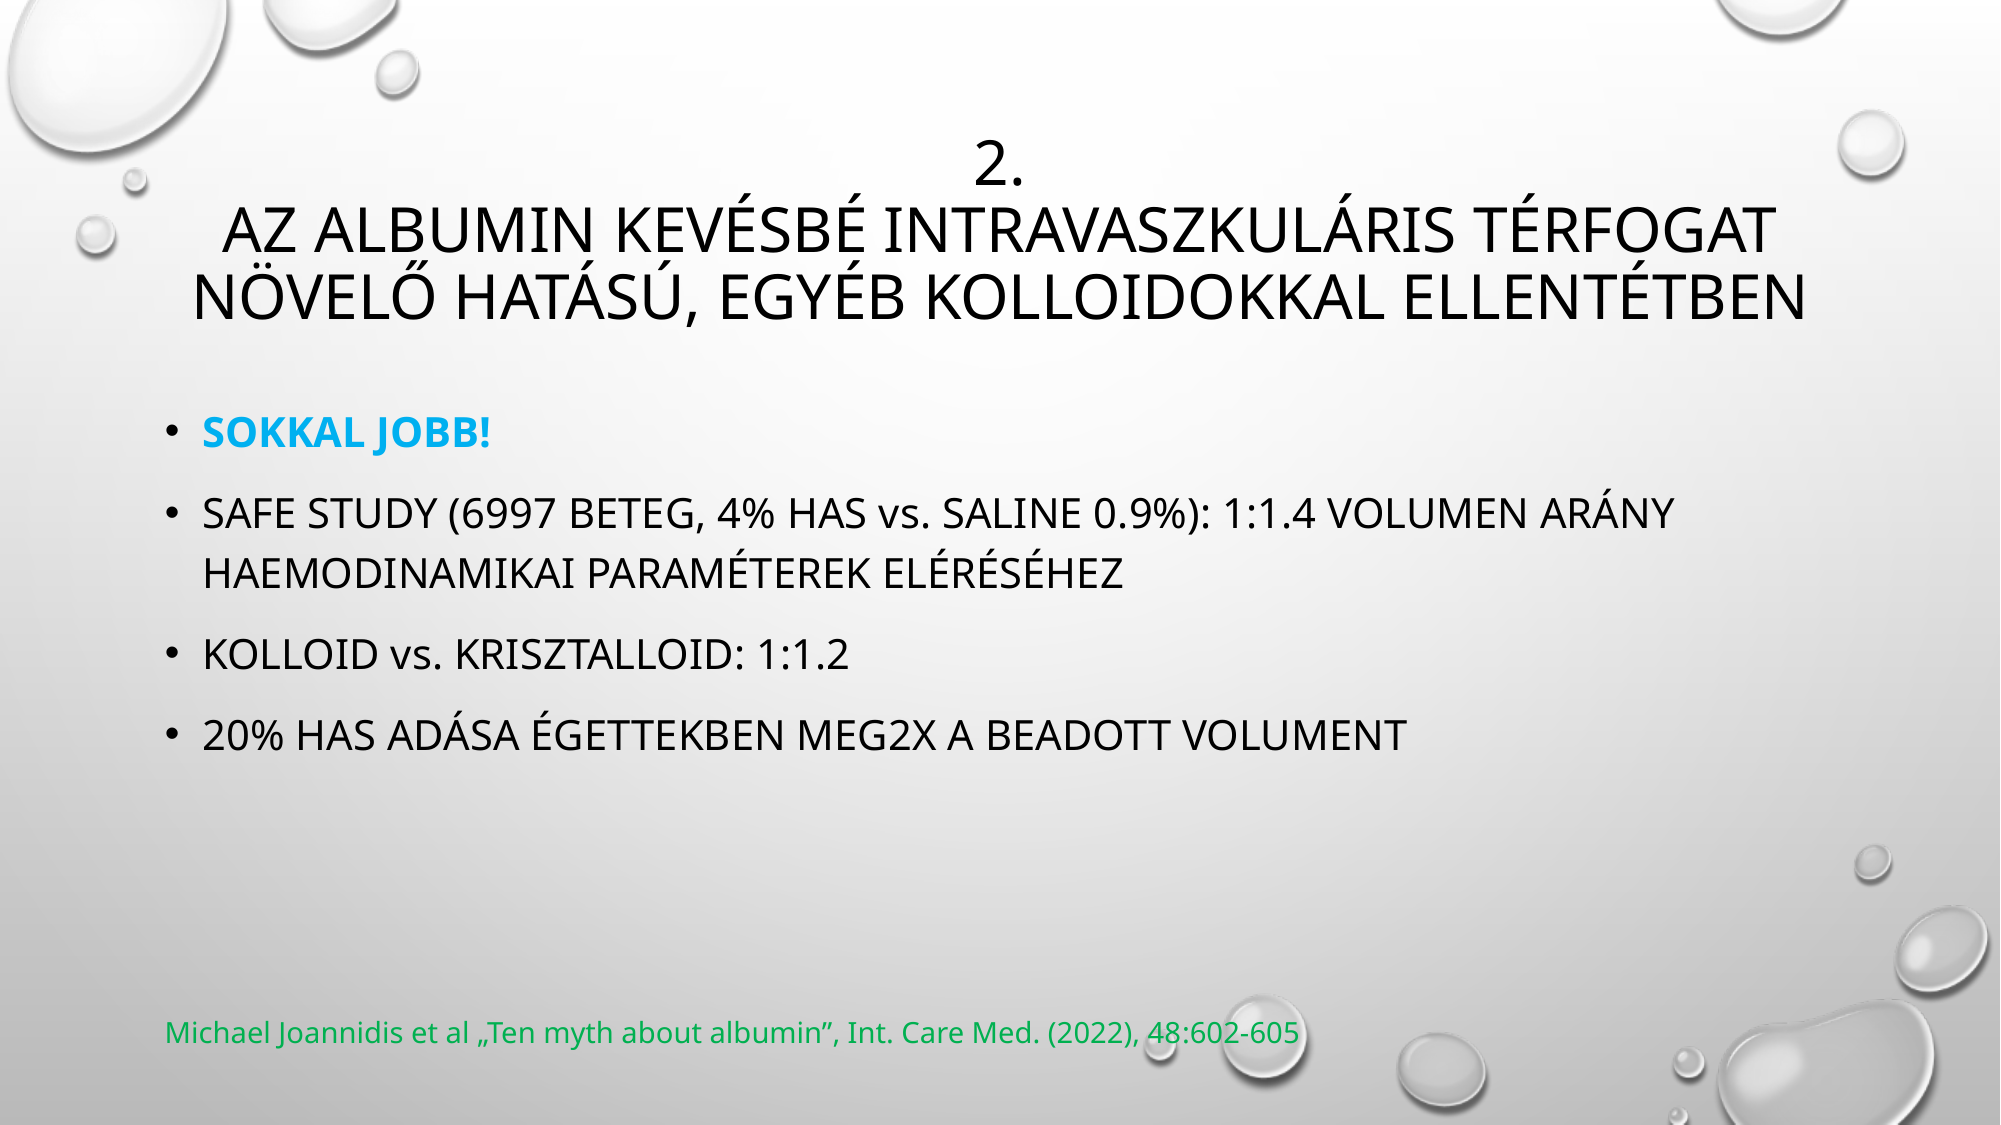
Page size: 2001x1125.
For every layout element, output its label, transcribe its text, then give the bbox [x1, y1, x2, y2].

list Sokkal Jobb! SAFE study (6997 beteg, 4% HAS vs. Saline 0.9%): 1:1.4 volumen arány haemodinamikai paraméterek eléréséhez Kolloid vs. Krisztalloid: 1:1.2 20% HAS adása égettekben meg2x a beadott volument [149, 388, 1850, 950]
picture [0, 0, 2000, 1125]
title 2. Az albumin kevésbé intravaszkuláris térfogat növelő hatású, egyéb kolloidokkal ellentétben [149, 101, 1851, 364]
text_box Michael Joannidis et al „Ten myth about albumin”, Int. Care Med. (2022), 48:602-605 [149, 1006, 1350, 1057]
